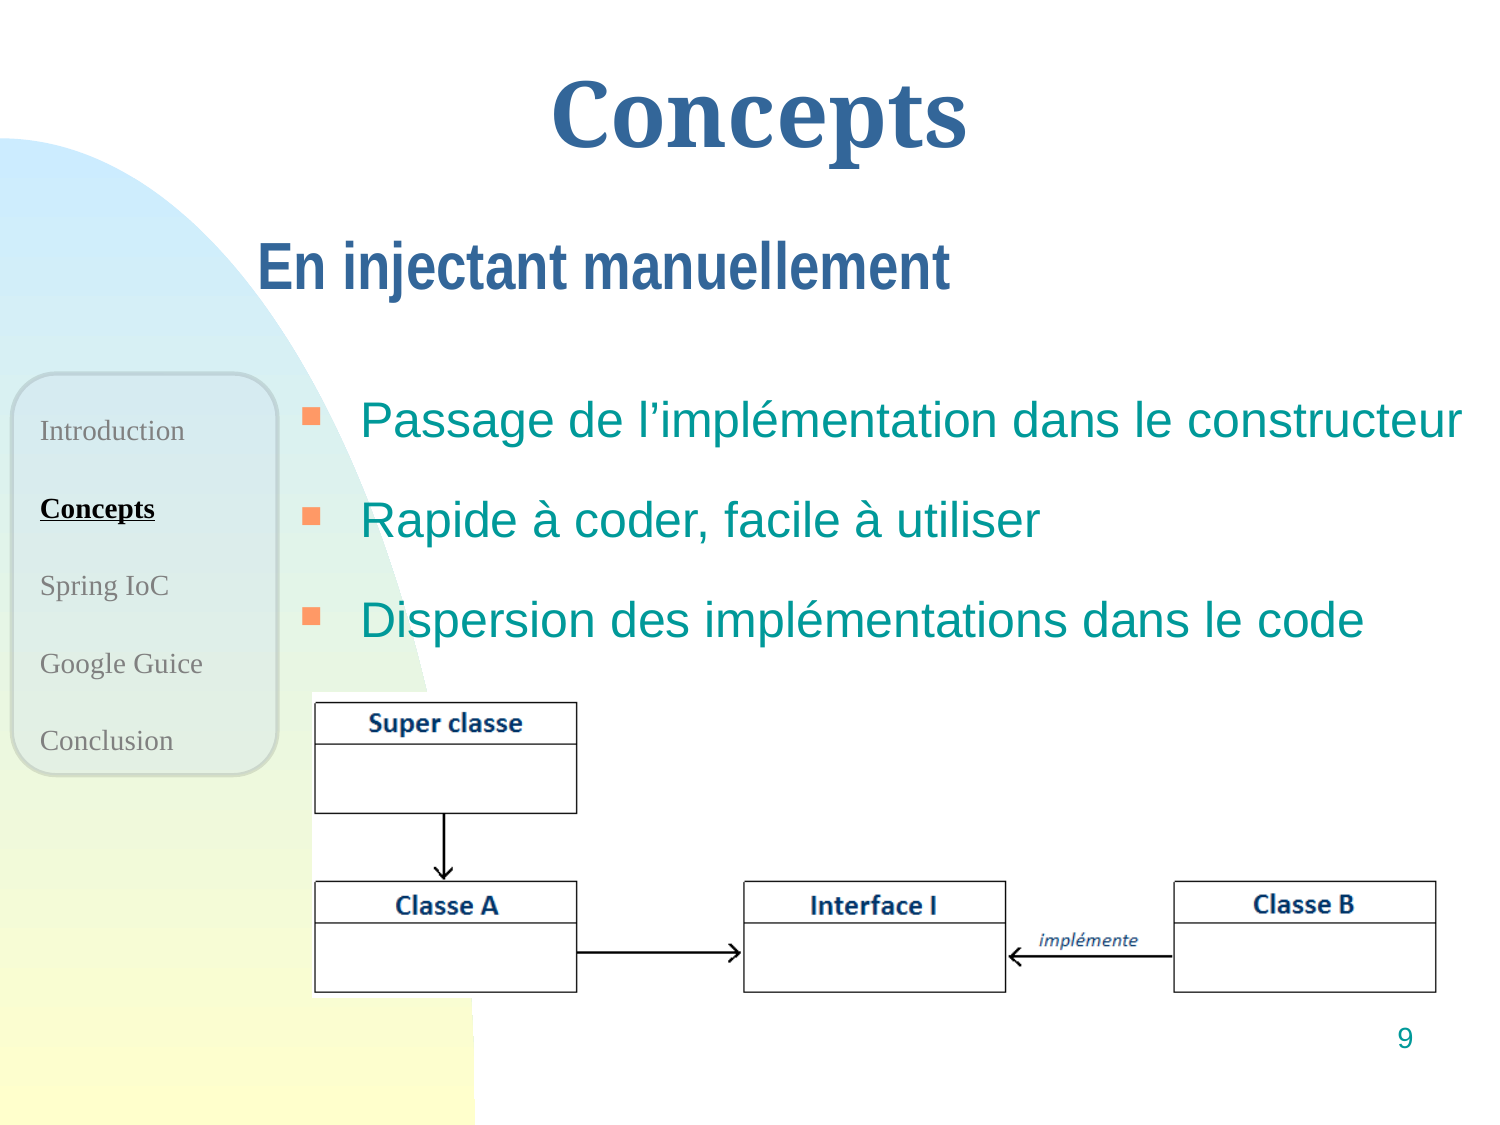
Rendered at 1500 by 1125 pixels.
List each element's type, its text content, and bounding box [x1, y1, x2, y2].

list Passage de l’implémentation dans le constructeur Rapide à coder, facile à utiliser Dispersion des implémentations dans le code [289, 349, 1500, 1001]
slide_number 9 [1115, 1011, 1429, 1087]
picture [312, 692, 1439, 998]
title Concepts [41, 30, 1479, 219]
text_box En injectant manuellement [242, 184, 1235, 362]
text_box Introduction Concepts Spring IoC Google Guice Conclusion [11, 373, 278, 776]
